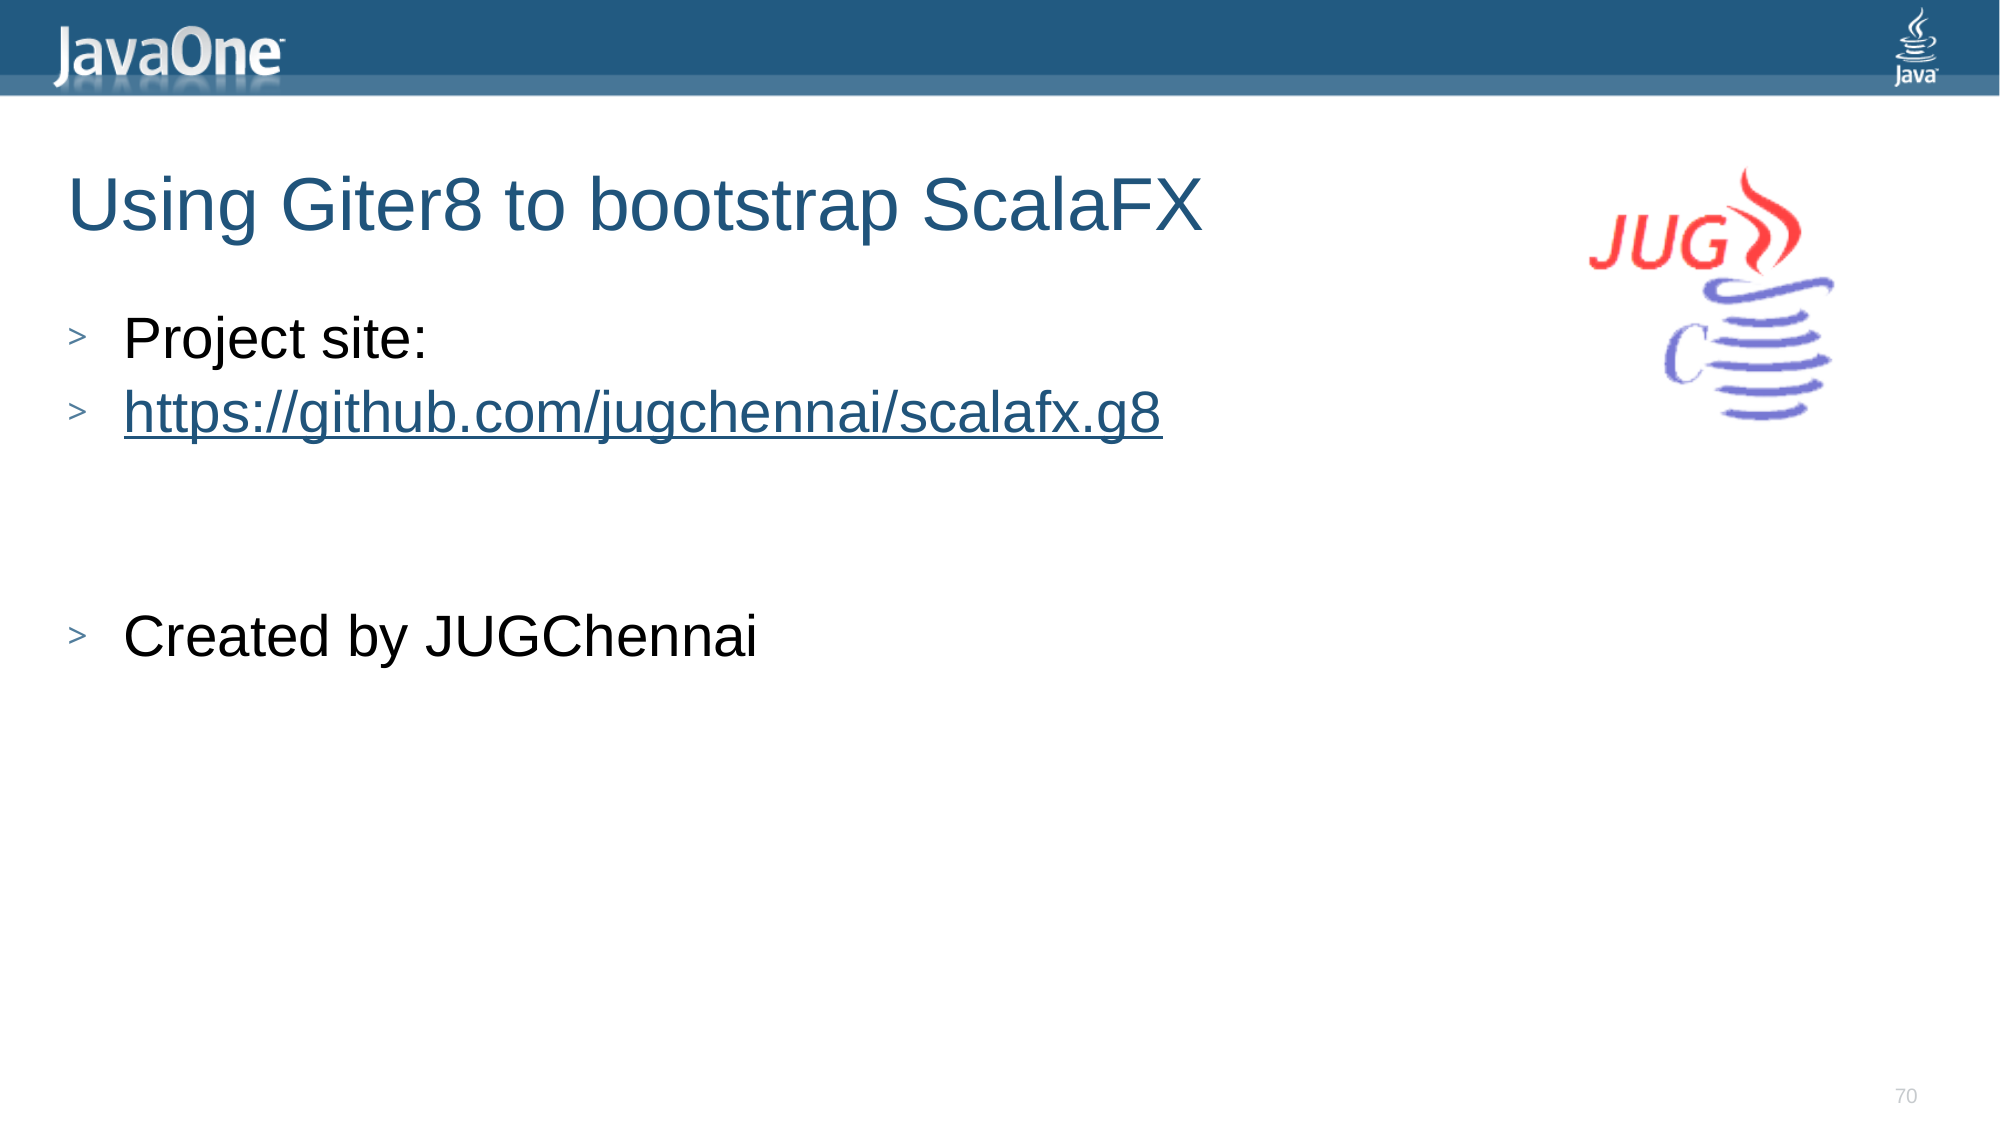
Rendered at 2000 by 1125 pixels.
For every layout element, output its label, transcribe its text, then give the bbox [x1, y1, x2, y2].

picture [0, 0, 2000, 1125]
list Project site: https://github.com/jugchennai/scalafx.g8 Created by JUGChennai [52, 300, 1908, 1048]
slide_number 70 [1466, 1074, 1934, 1103]
title Using Giter8 to bootstrap ScalaFX [52, 112, 1908, 300]
